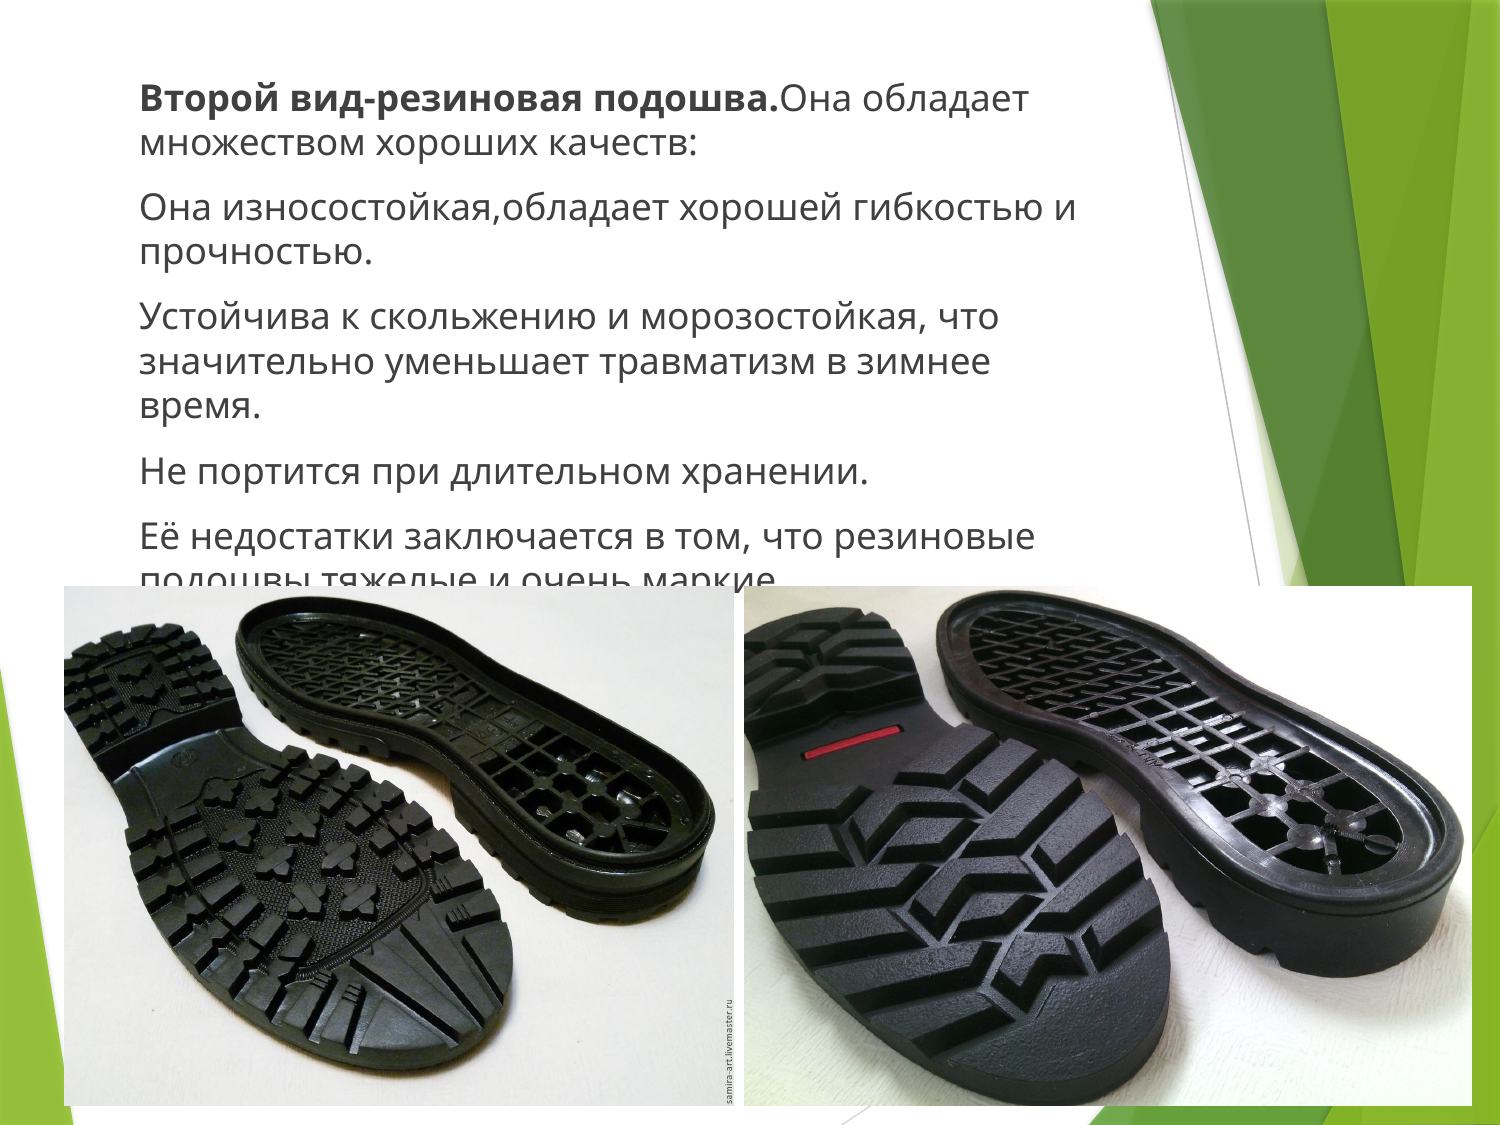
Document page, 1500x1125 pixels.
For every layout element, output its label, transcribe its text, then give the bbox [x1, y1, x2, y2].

picture [744, 585, 1472, 1107]
list Второй вид-резиновая подошва.Она обладает множеством хороших качеств: Она износостойкая,обладает хорошей гибкостью и прочностью. Устойчива к скольжению и морозостойкая, что значительно уменьшает травматизм в зимнее время. Не портится при длительном хранении. Её недостатки заключается в том, что резиновые подошвы тяжелые и очень маркие. [123, 66, 1117, 587]
picture [63, 585, 735, 1107]
